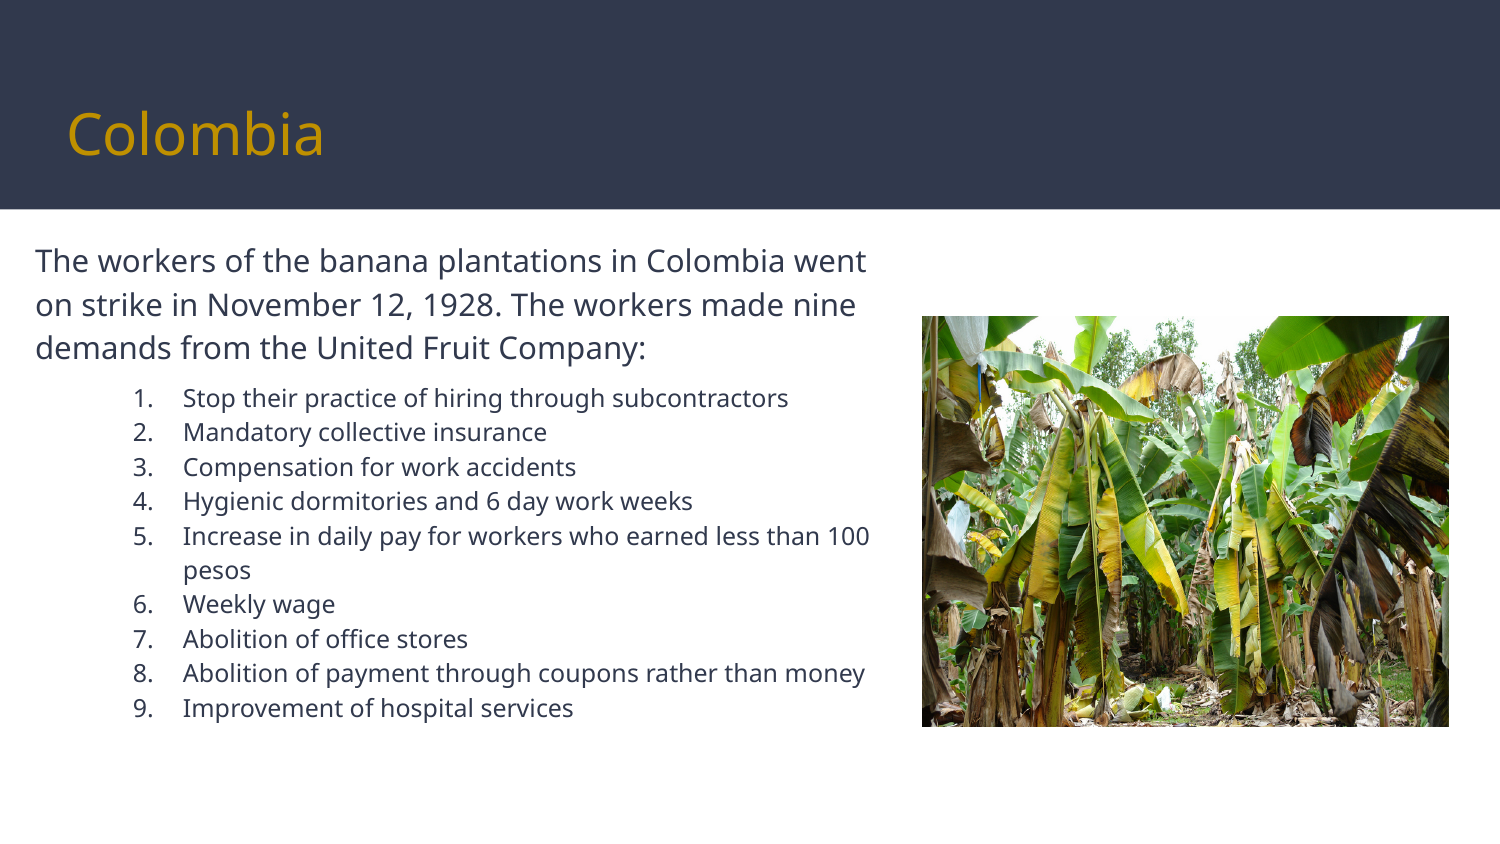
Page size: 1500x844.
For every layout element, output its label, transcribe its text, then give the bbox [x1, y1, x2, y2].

title Colombia [51, 82, 1449, 185]
text_box The workers of the banana plantations in Colombia went on strike in November 12, 1928. The workers made nine demands from the United Fruit Company: Stop their practice of hiring through subcontractors Mandatory collective insurance Compensation for work accidents Hygienic dormitories and 6 day work weeks Increase in daily pay for workers who earned less than 100 pesos Weekly wage Abolition of office stores Abolition of payment through coupons rather than money Improvement of hospital services [20, 221, 898, 764]
picture [921, 316, 1450, 728]
